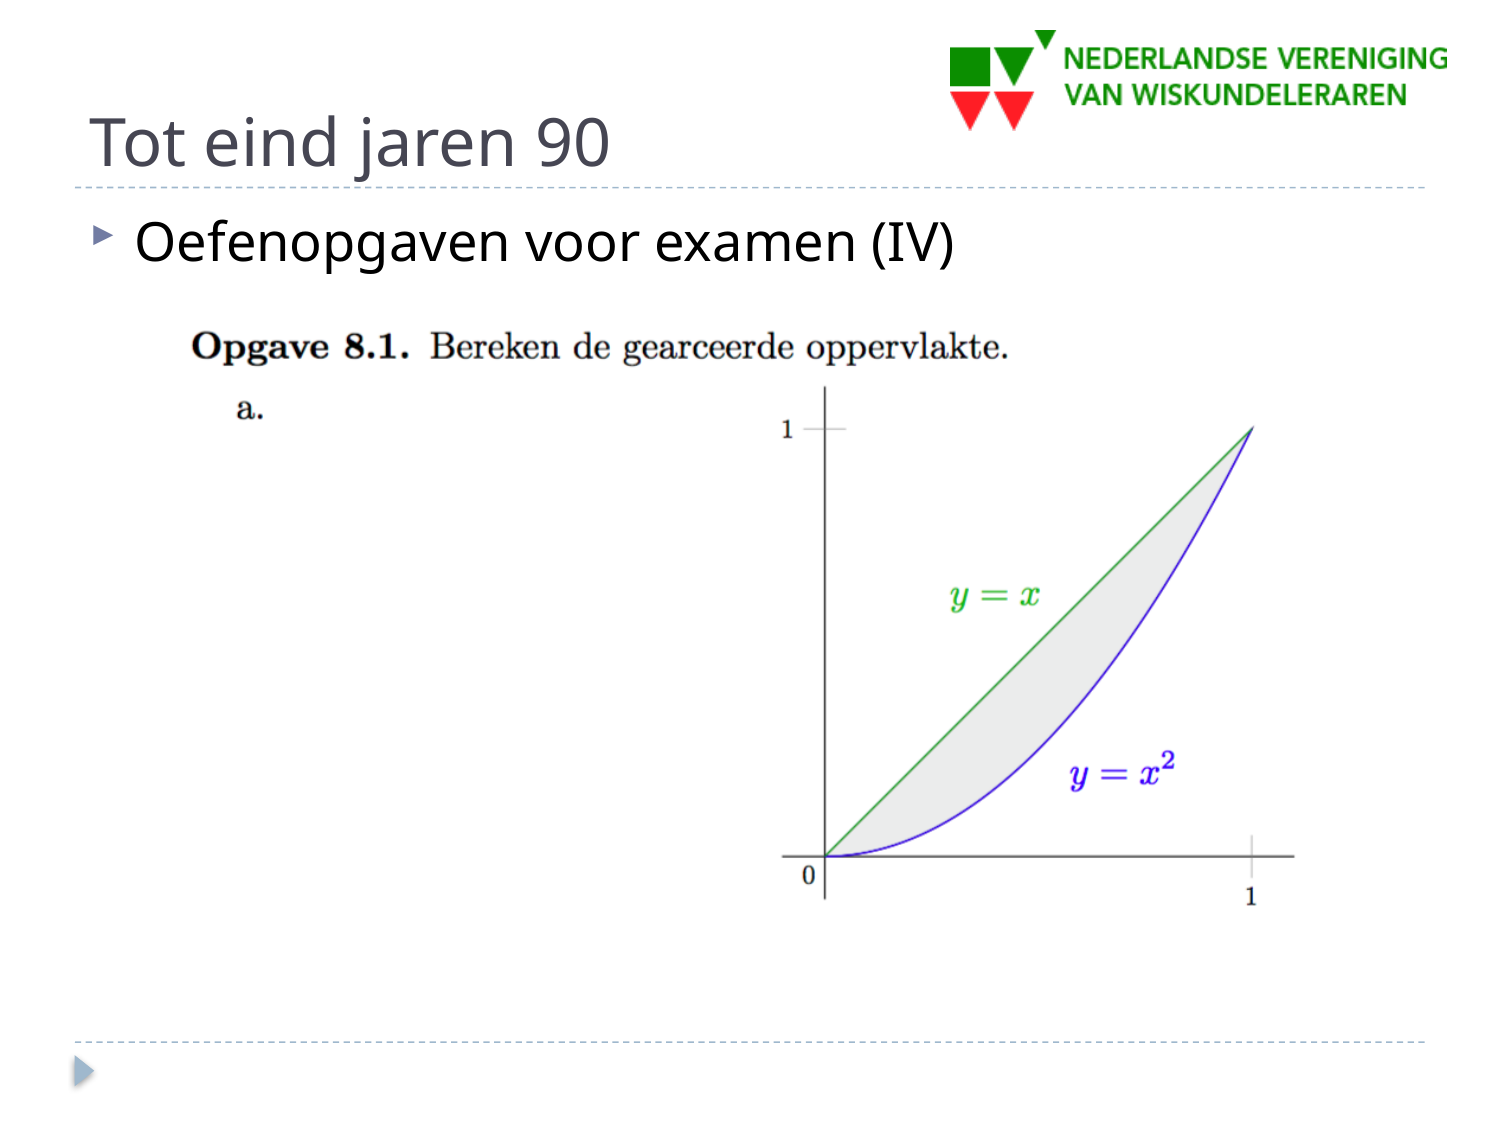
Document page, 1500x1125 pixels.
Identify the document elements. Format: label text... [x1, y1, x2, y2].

picture [950, 30, 1447, 132]
list Oefenopgaven voor examen (IV) [75, 200, 1425, 1010]
picture [135, 302, 1349, 941]
title Tot eind jaren 90 [75, 24, 1425, 188]
